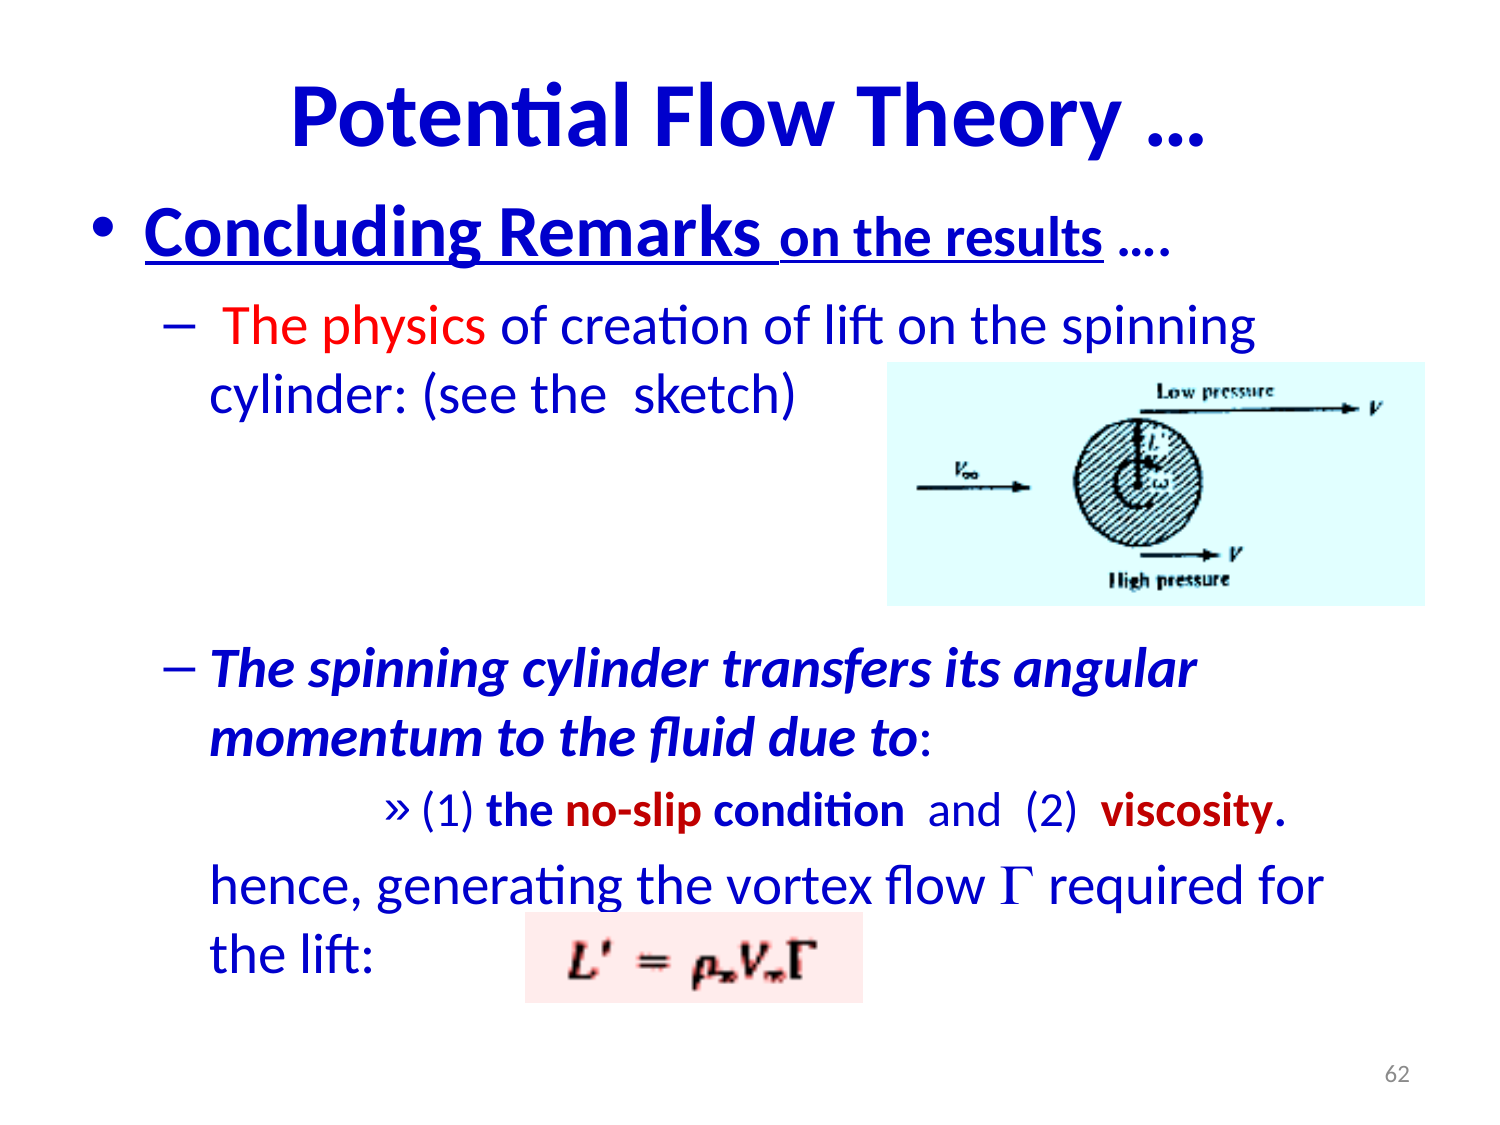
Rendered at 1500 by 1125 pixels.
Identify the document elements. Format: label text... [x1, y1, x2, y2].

title Potential Flow Theory … [75, 45, 1425, 174]
picture [887, 362, 1426, 606]
slide_number 62 [1074, 1042, 1425, 1103]
picture [524, 912, 863, 1003]
list Concluding Remarks on the results …. The physics of creation of lift on the spinning cylinder: (see the sketch) The spinning cylinder transfers its angular momentum to the fluid due to: (1) the no-slip condition and (2) viscosity. hence, generating the vortex flow  required for the lift: [75, 174, 1425, 1000]
